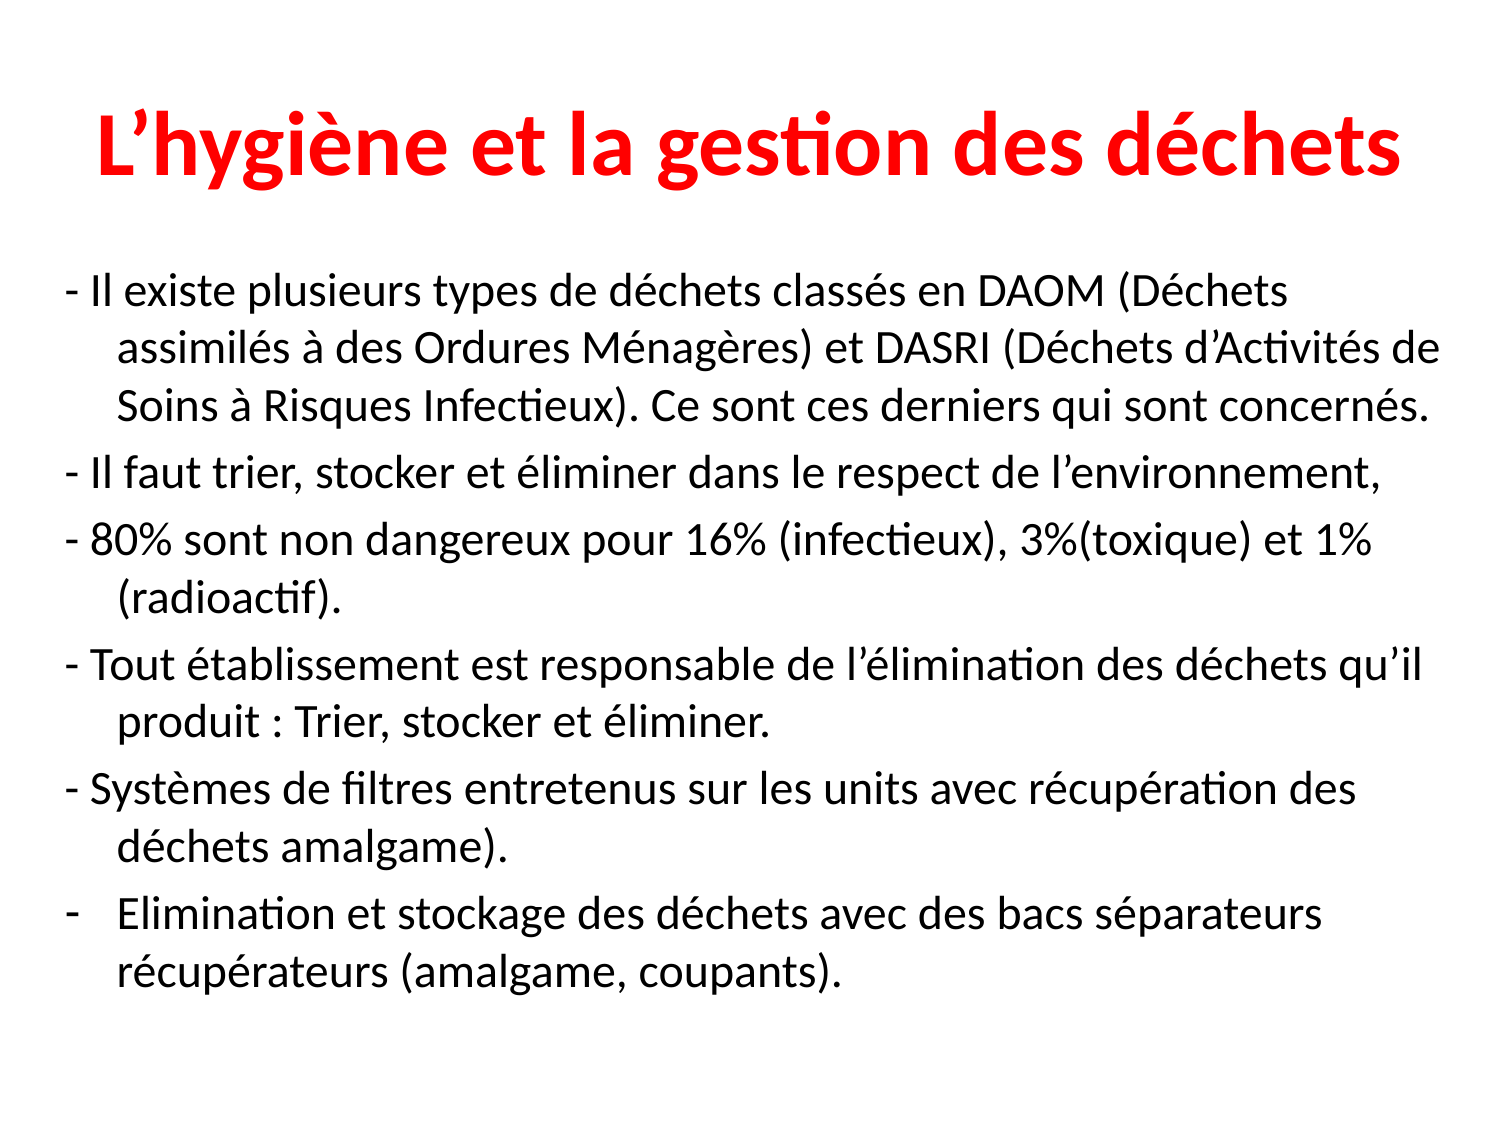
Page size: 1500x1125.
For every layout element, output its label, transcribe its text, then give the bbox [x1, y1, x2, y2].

list - Il existe plusieurs types de déchets classés en DAOM (Déchets assimilés à des Ordures Ménagères) et DASRI (Déchets d’Activités de Soins à Risques Infectieux). Ce sont ces derniers qui sont concernés. - Il faut trier, stocker et éliminer dans le respect de l’environnement, - 80% sont non dangereux pour 16% (infectieux), 3%(toxique) et 1% (radioactif). - Tout établissement est responsable de l’élimination des déchets qu’il produit : Trier, stocker et éliminer. - Systèmes de filtres entretenus sur les units avec récupération des déchets amalgame). Elimination et stockage des déchets avec des bacs séparateurs récupérateurs (amalgame, coupants). [49, 250, 1465, 1067]
title L’hygiène et la gestion des déchets [75, 45, 1425, 233]
